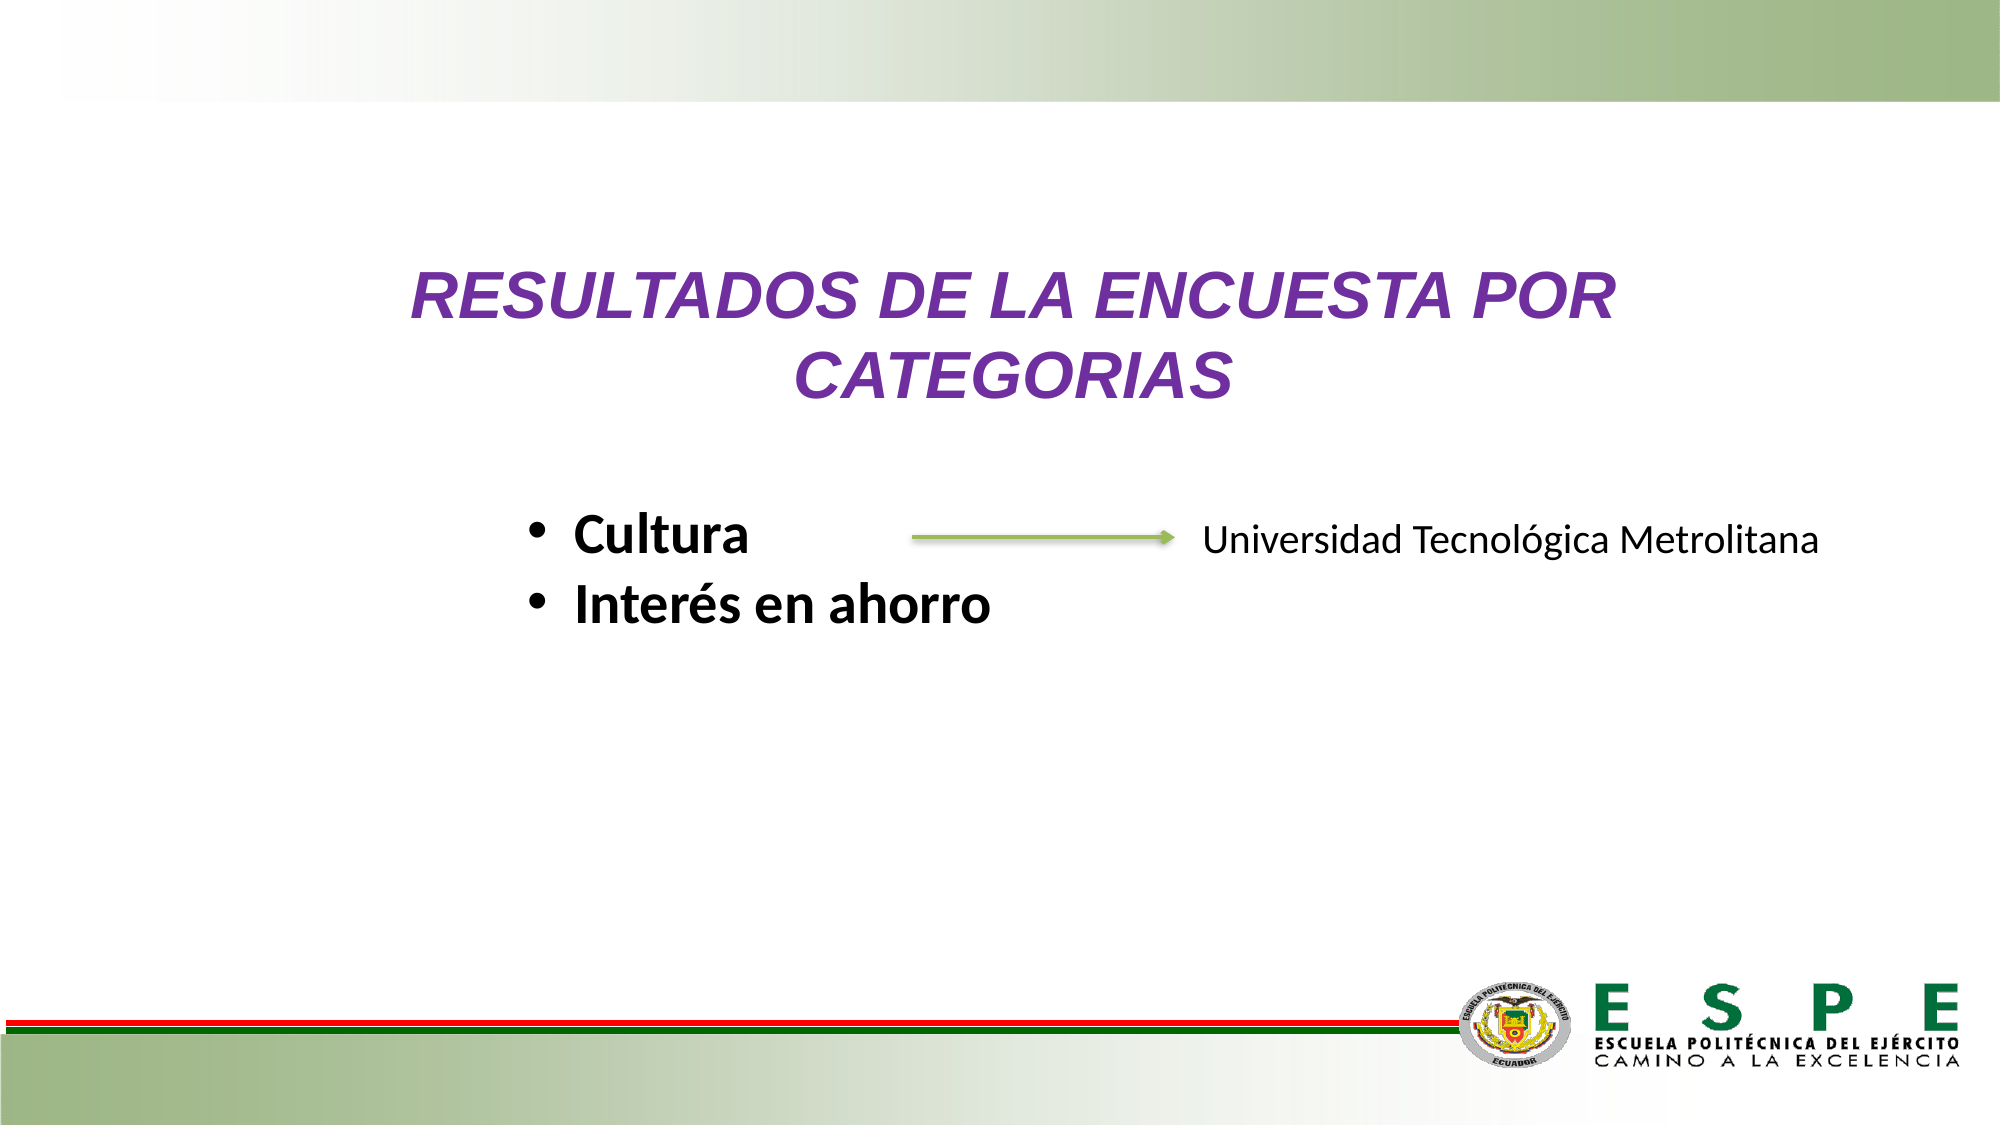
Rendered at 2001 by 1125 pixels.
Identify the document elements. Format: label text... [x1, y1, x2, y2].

picture [0, 0, 2000, 102]
text_box Universidad Tecnológica Metrolitana [1187, 504, 1963, 570]
text_box Cultura Interés en ahorro [512, 487, 1075, 643]
picture [0, 964, 2000, 1125]
list RESULTADOS DE LA ENCUESTA POR CATEGORIAS [275, 249, 1751, 890]
